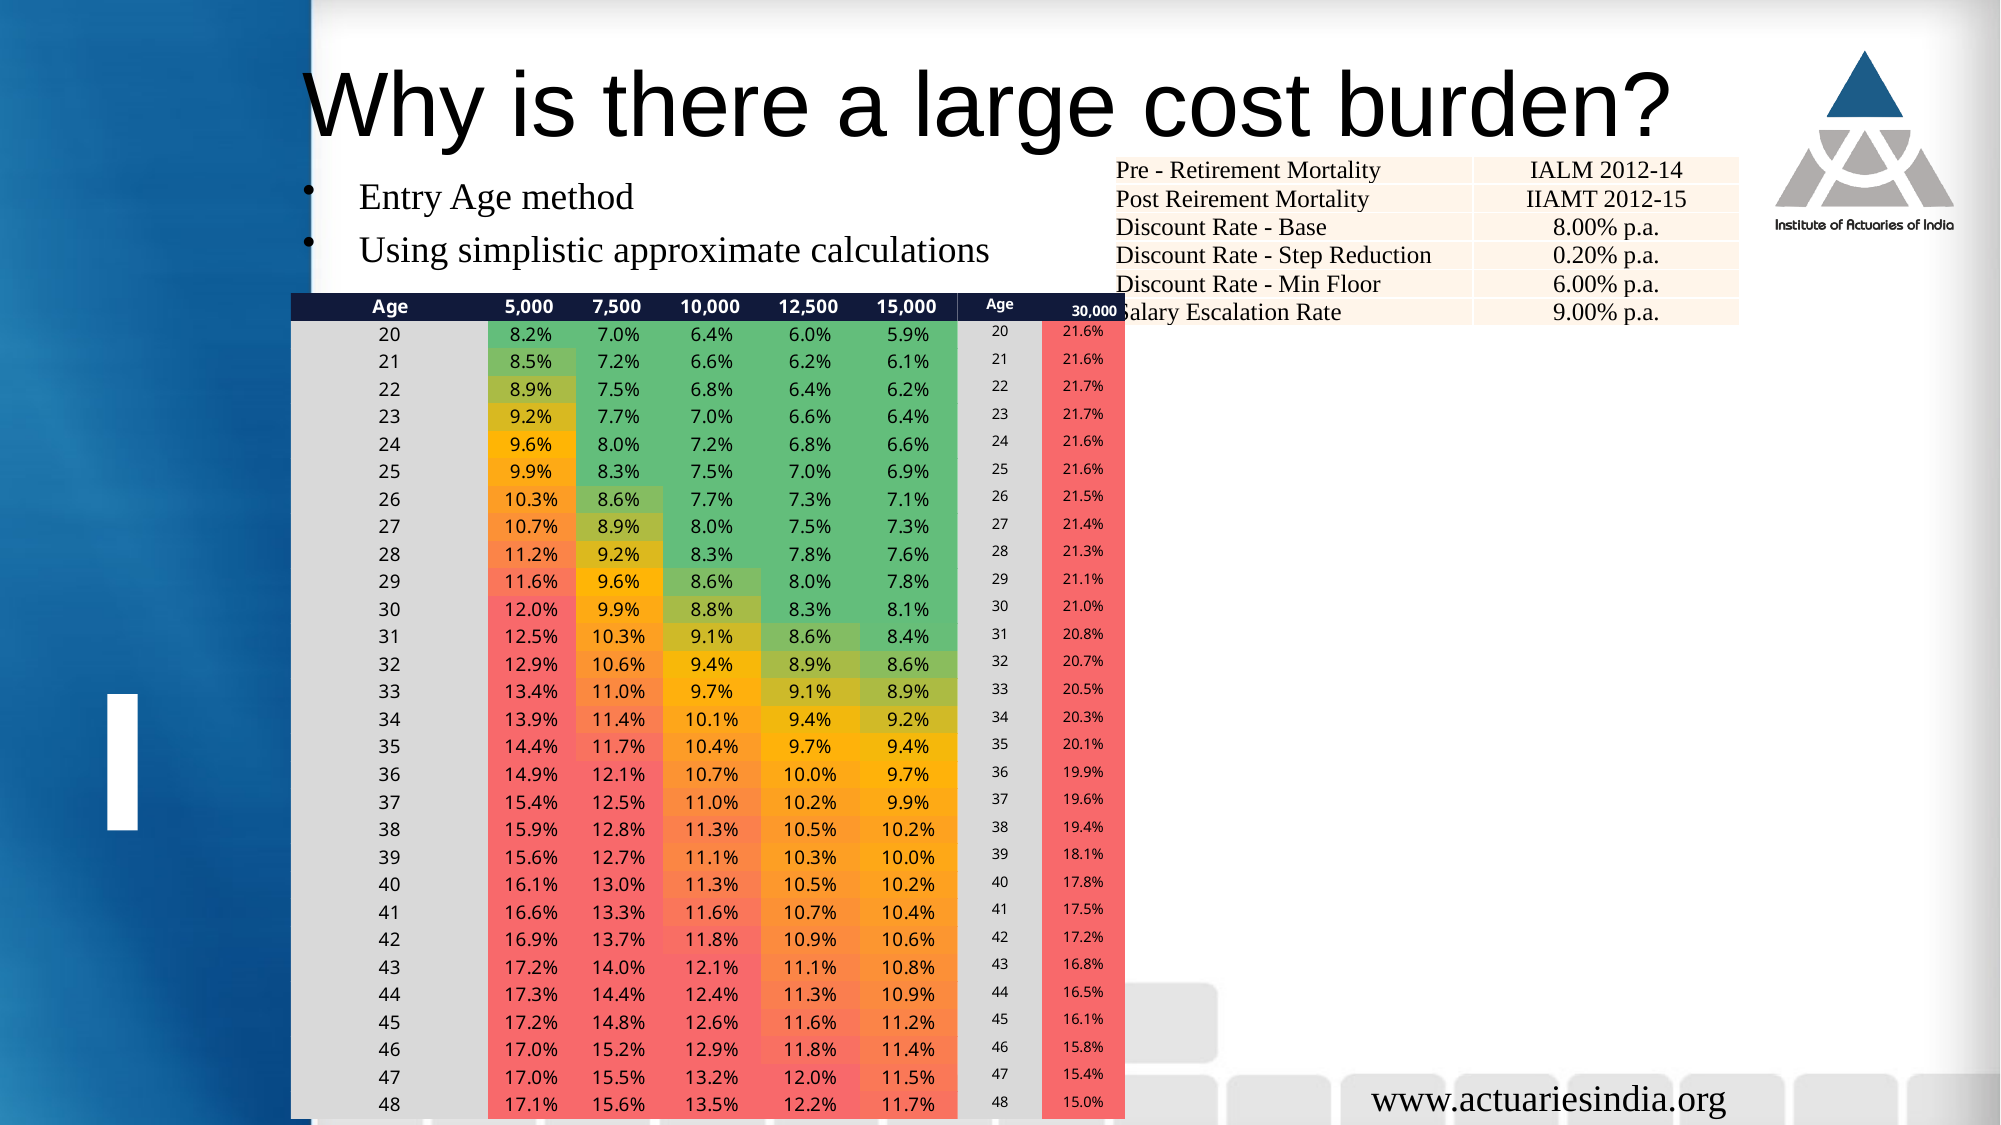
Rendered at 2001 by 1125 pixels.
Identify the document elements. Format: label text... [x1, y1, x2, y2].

table_cell 22 [963, 376, 1042, 403]
table_cell 15.4% [1042, 1064, 1125, 1091]
table_cell 48 [963, 1091, 1042, 1119]
text_box [107, 694, 138, 831]
table_cell 29 [963, 568, 1042, 596]
table_cell 21.7% [1042, 376, 1125, 403]
table_cell 21 [963, 348, 1042, 376]
table_cell 36 [963, 761, 1042, 788]
table_cell Discount Rate - Step Reduction [1116, 242, 1472, 269]
table_cell 19.9% [1042, 761, 1125, 788]
table_cell Post Reirement Mortality [1116, 185, 1472, 212]
table_header IALM 2012-14 [1474, 157, 1739, 183]
table_cell 21.6% [1042, 431, 1125, 458]
table_cell 15.8% [1042, 1036, 1125, 1064]
table_cell 30 [963, 596, 1042, 623]
table_cell 21.4% [1042, 513, 1125, 541]
table_cell 0.20% p.a. [1474, 242, 1739, 269]
text_box [299, 219, 1114, 293]
table_cell Discount Rate - Base [1116, 213, 1472, 240]
table_cell 20.8% [1042, 623, 1125, 651]
table_cell 21.5% [1042, 486, 1125, 513]
table_cell 20.1% [1042, 733, 1125, 761]
table_cell 16.8% [1042, 954, 1125, 981]
table_cell 6.00% p.a. [1474, 270, 1739, 297]
table_cell 21.0% [1042, 596, 1125, 623]
table_cell 41 [963, 899, 1042, 926]
table_cell 19.4% [1042, 816, 1125, 843]
table_cell 15.0% [1042, 1091, 1125, 1119]
table_cell 34 [963, 706, 1042, 733]
table_cell 21.6% [1042, 321, 1125, 348]
table_cell IIAMT 2012-15 [1474, 185, 1739, 212]
text_box [1125, 219, 1928, 600]
table_cell 44 [963, 981, 1042, 1009]
table_cell 21.7% [1042, 403, 1125, 431]
picture [0, 0, 2001, 1125]
table_cell 20.3% [1042, 706, 1125, 733]
table_cell 32 [963, 651, 1042, 678]
table_cell 43 [963, 954, 1042, 981]
table_cell 42 [963, 926, 1042, 954]
table_cell 23 [963, 403, 1042, 431]
table_cell 33 [963, 678, 1042, 706]
text_box Why is there a large cost burden? [287, 37, 1875, 166]
table_cell 31 [963, 623, 1042, 651]
table_cell 39 [963, 843, 1042, 871]
text_box www.actuariesindia.org [1356, 1066, 1832, 1125]
text_box Entry Age method Using simplistic approximate calculations [287, 164, 1013, 283]
table_cell 20.5% [1042, 678, 1125, 706]
table_cell 20 [963, 321, 1042, 348]
table_cell 35 [963, 733, 1042, 761]
table_cell 16.1% [1042, 1009, 1125, 1036]
table_cell 25 [963, 458, 1042, 486]
table_cell 21.6% [1042, 458, 1125, 486]
table_cell 8.00% p.a. [1474, 213, 1739, 240]
table_cell 20.7% [1042, 651, 1125, 678]
table_cell 19.6% [1042, 788, 1125, 816]
table_cell 9.00% p.a. [1474, 299, 1739, 325]
table_cell 21.6% [1042, 348, 1125, 376]
table_cell 27 [963, 513, 1042, 541]
table_cell 45 [963, 1009, 1042, 1036]
table_header 30,000 [1042, 293, 1125, 321]
table_cell 47 [963, 1064, 1042, 1091]
table_header Age [960, 293, 1042, 321]
table_cell 46 [963, 1036, 1042, 1064]
table_cell Discount Rate - Min Floor [1116, 270, 1472, 297]
table_cell 37 [963, 788, 1042, 816]
table_cell Salary Escalation Rate [1125, 299, 1472, 325]
table_cell 26 [963, 486, 1042, 513]
table_cell 18.1% [1042, 843, 1125, 871]
table_cell 16.5% [1042, 981, 1125, 1009]
table_cell 21.3% [1042, 541, 1125, 568]
table_cell 38 [963, 816, 1042, 843]
table_cell 21.1% [1042, 568, 1125, 596]
table_header Pre - Retirement Mortality [1116, 157, 1472, 183]
table_cell 17.2% [1042, 926, 1125, 954]
table_cell 24 [963, 431, 1042, 458]
table_cell 40 [963, 871, 1042, 899]
table_cell 17.5% [1042, 899, 1125, 926]
table_cell 17.8% [1042, 871, 1125, 899]
table_cell 28 [963, 541, 1042, 568]
